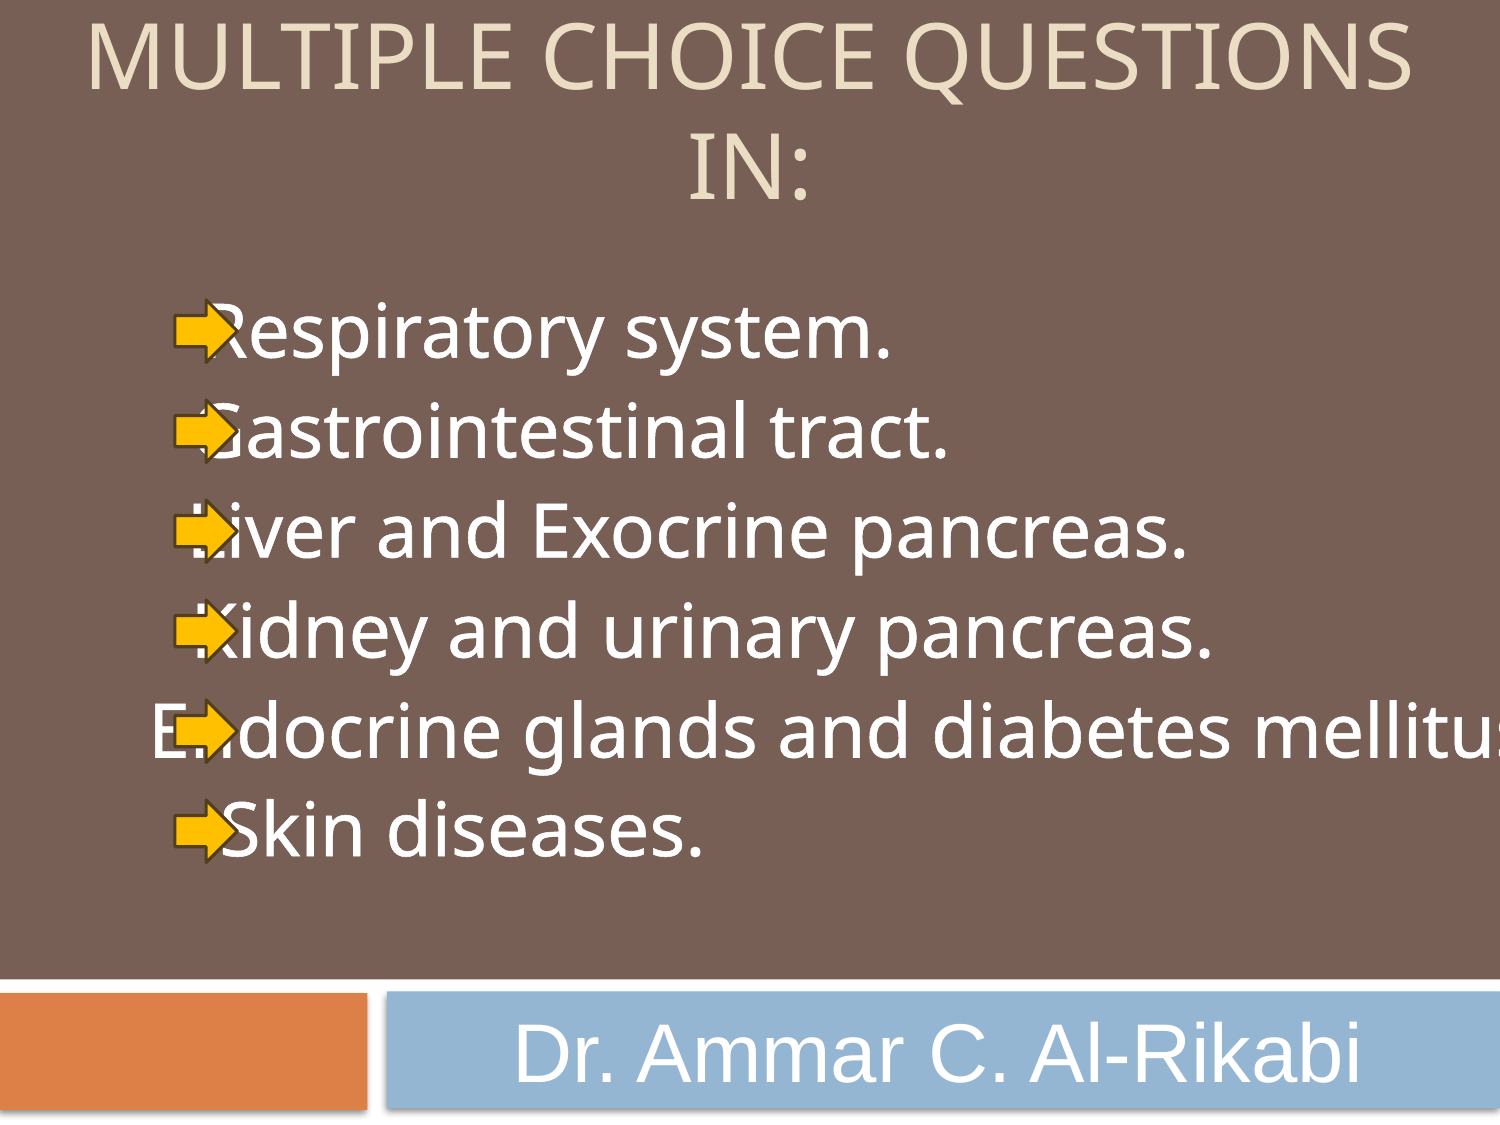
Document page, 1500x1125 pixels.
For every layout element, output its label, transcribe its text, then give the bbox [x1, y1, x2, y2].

text_box Skin diseases. [175, 736, 721, 886]
title Multiple choice questions in: [0, 99, 1500, 225]
text_box Liver and Exocrine pancreas. [142, 437, 1205, 588]
text_box Respiratory system. [156, 237, 910, 337]
text_box [173, 398, 239, 464]
text_box [173, 498, 239, 564]
text_box Endocrine glands and diabetes mellitus. [103, 637, 1500, 788]
text_box Gastrointestinal tract. [137, 337, 975, 488]
text_box [173, 698, 239, 764]
subtitle Dr. Ammar C. Al-Rikabi [387, 992, 1488, 1105]
text_box [173, 598, 239, 664]
text_box Kidney and urinary pancreas. [146, 537, 1231, 637]
text_box [173, 298, 239, 364]
text_box [173, 798, 239, 864]
